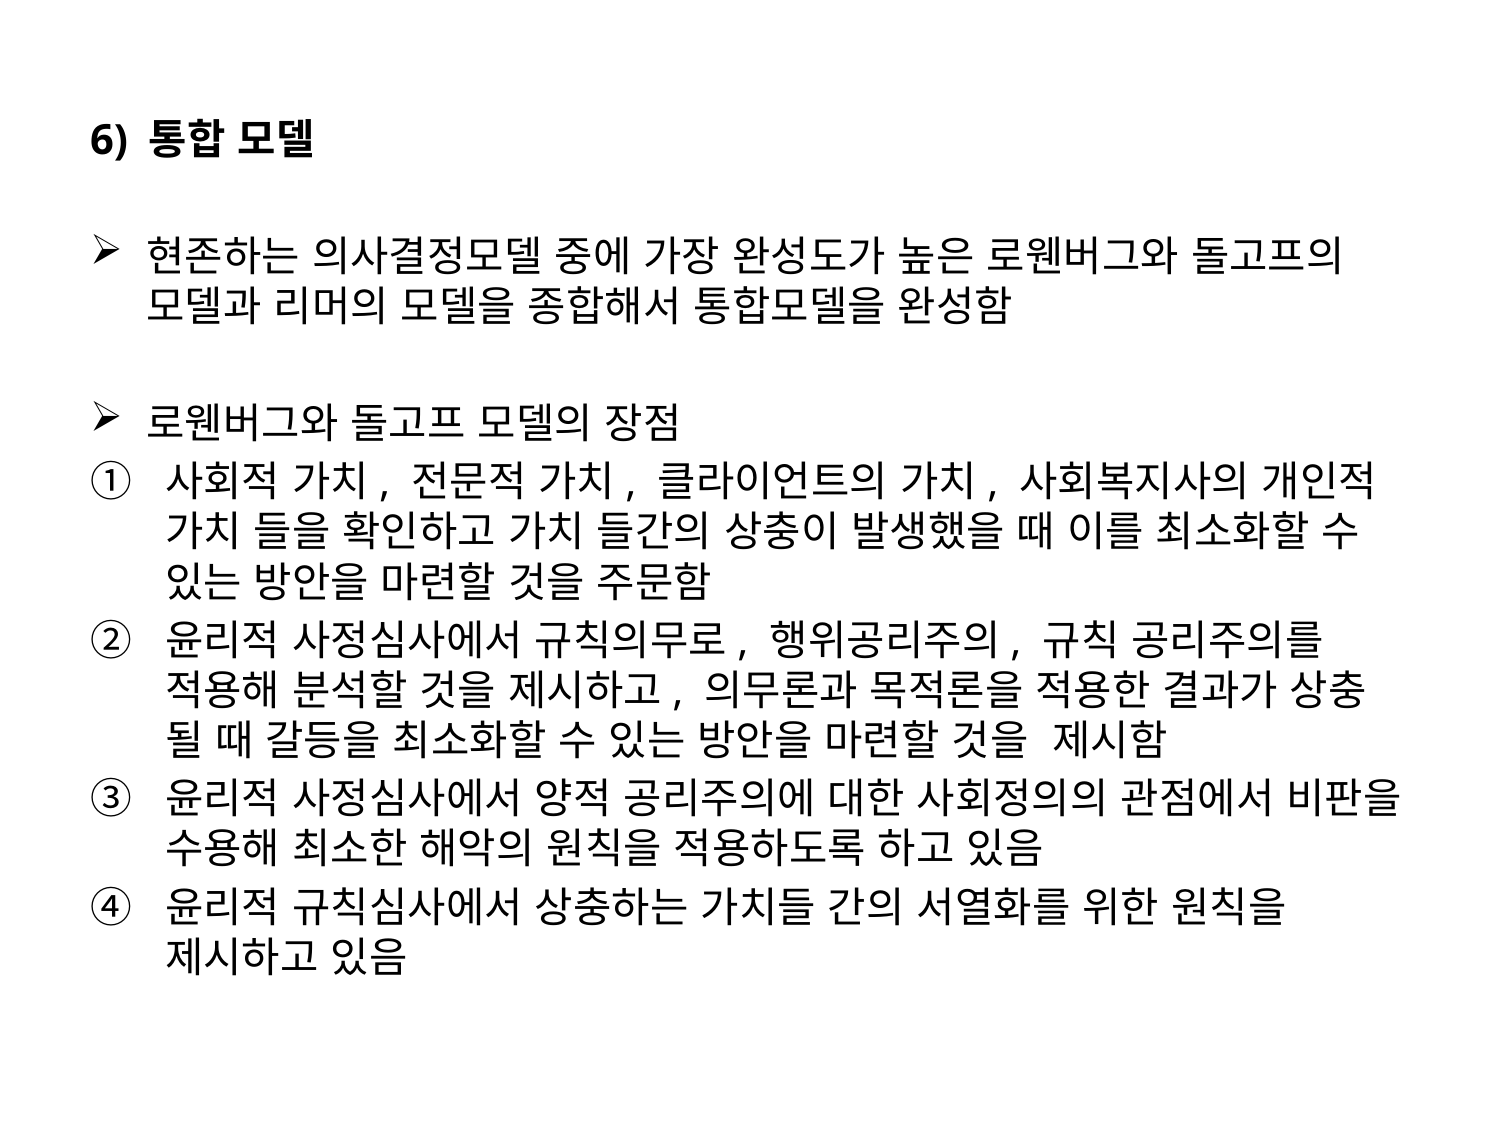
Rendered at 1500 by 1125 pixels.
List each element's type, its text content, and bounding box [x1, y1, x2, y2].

list 6) 통합 모델 현존하는 의사결정모델 중에 가장 완성도가 높은 로웬버그와 돌고프의 모델과 리머의 모델을 종합해서 통합모델을 완성함 로웬버그와 돌고프 모델의 장점 사회적 가치, 전문적 가치, 클라이언트의 가치, 사회복지사의 개인적 가치 들을 확인하고 가치 들간의 상충이 발생했을 때 이를 최소화할 수 있는 방안을 마련할 것을 주문함 윤리적 사정심사에서 규칙의무로, 행위공리주의, 규칙 공리주의를 적용해 분석할 것을 제시하고, 의무론과 목적론을 적용한 결과가 상충 될 때 갈등을 최소화할 수 있는 방안을 마련할 것을 제시함 윤리적 사정심사에서 양적 공리주의에 대한 사회정의의 관점에서 비판을 수용해 최소한 해악의 원칙을 적용하도록 하고 있음 윤리적 규칙심사에서 상충하는 가치들 간의 서열화를 위한 원칙을 제시하고 있음 [75, 105, 1425, 1067]
